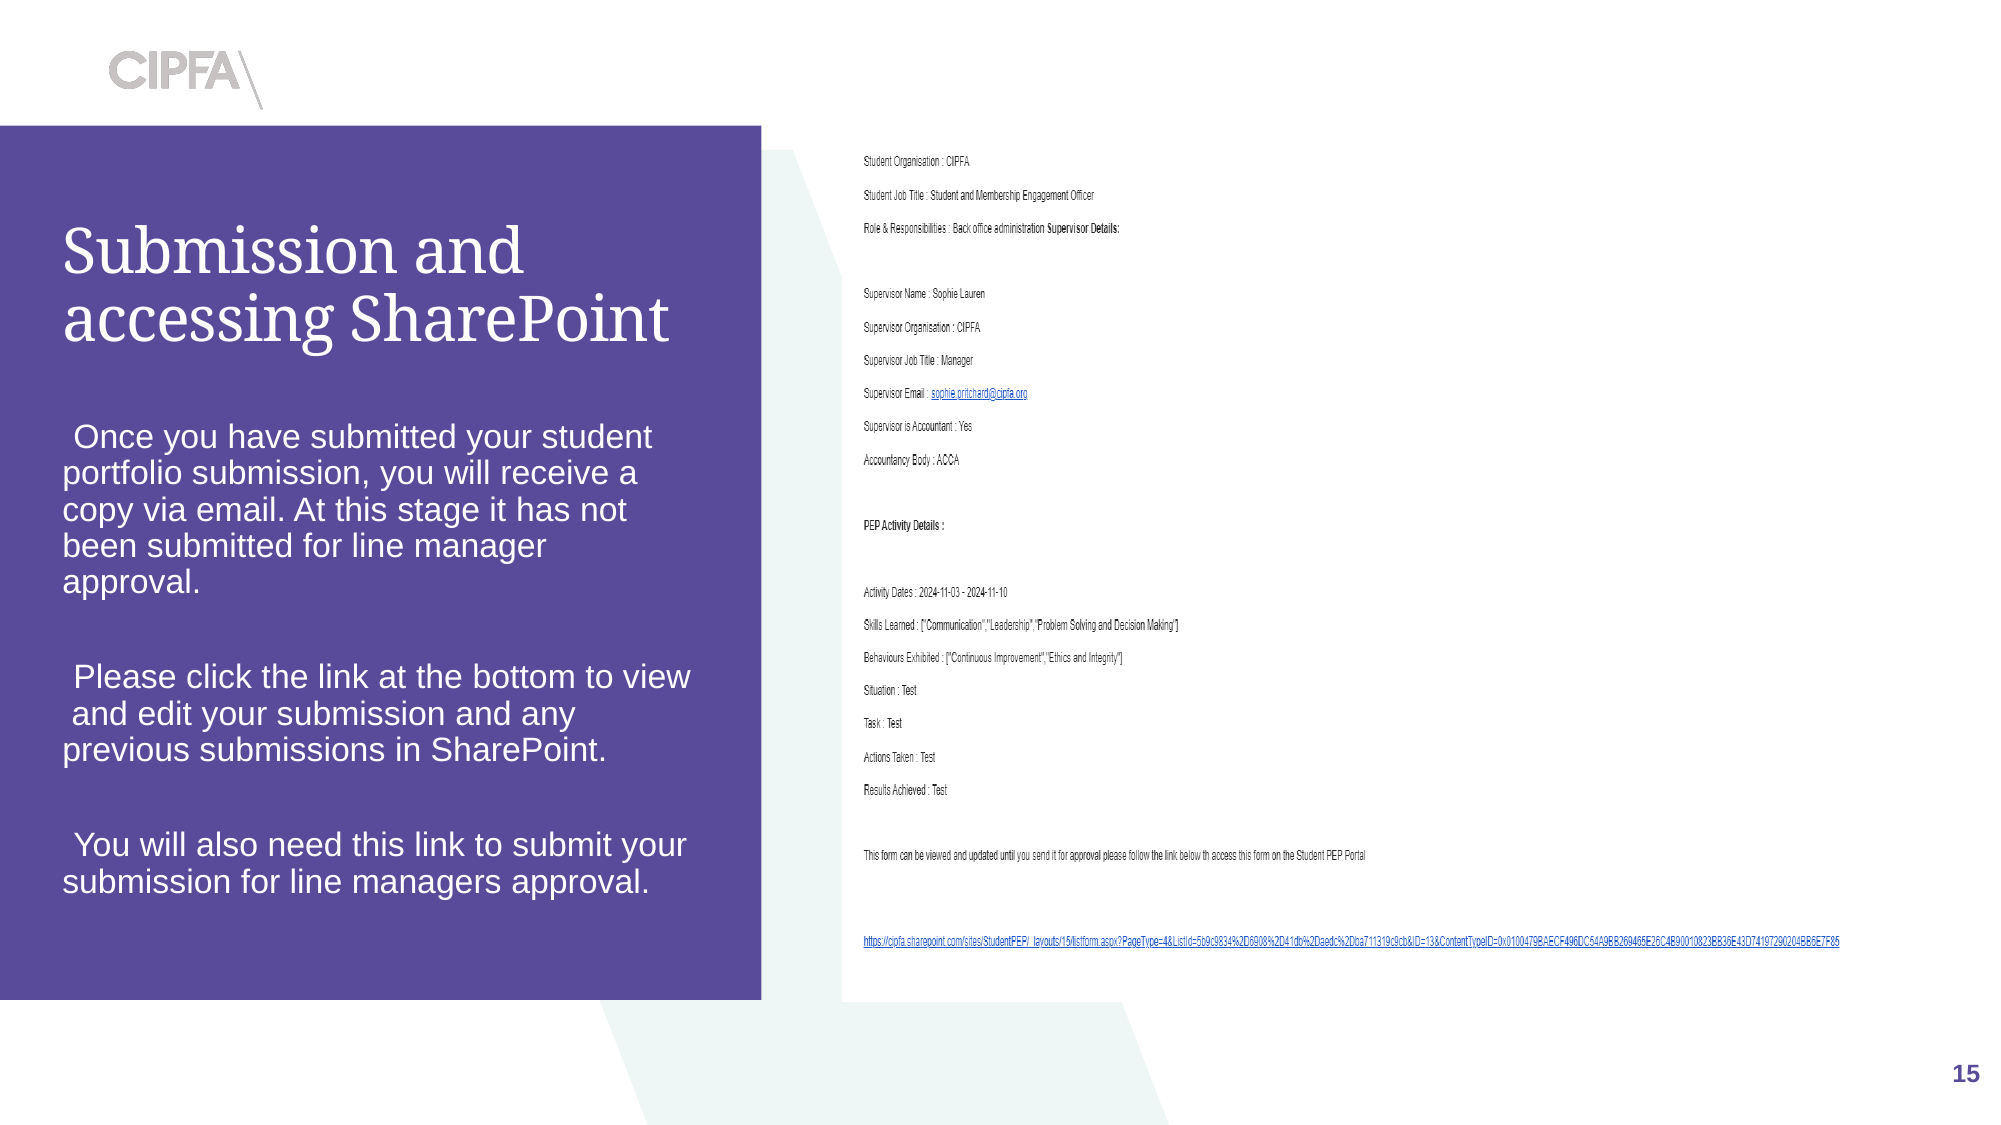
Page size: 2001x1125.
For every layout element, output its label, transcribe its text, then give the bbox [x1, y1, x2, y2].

text_box Once you have submitted your student portfolio submission, you will receive a copy via email. At this stage it has not been submitted for line manager approval. Please click the link at the bottom to view and edit your submission and any previous submissions in SharePoint. You will also need this link to submit your submission for line managers approval. [47, 411, 707, 949]
picture [94, 38, 278, 122]
slide_number 15 [1744, 1042, 1996, 1103]
picture [842, 143, 1860, 1002]
title Submission and accessing SharePoint [47, 184, 707, 391]
text_box [0, 125, 762, 1001]
